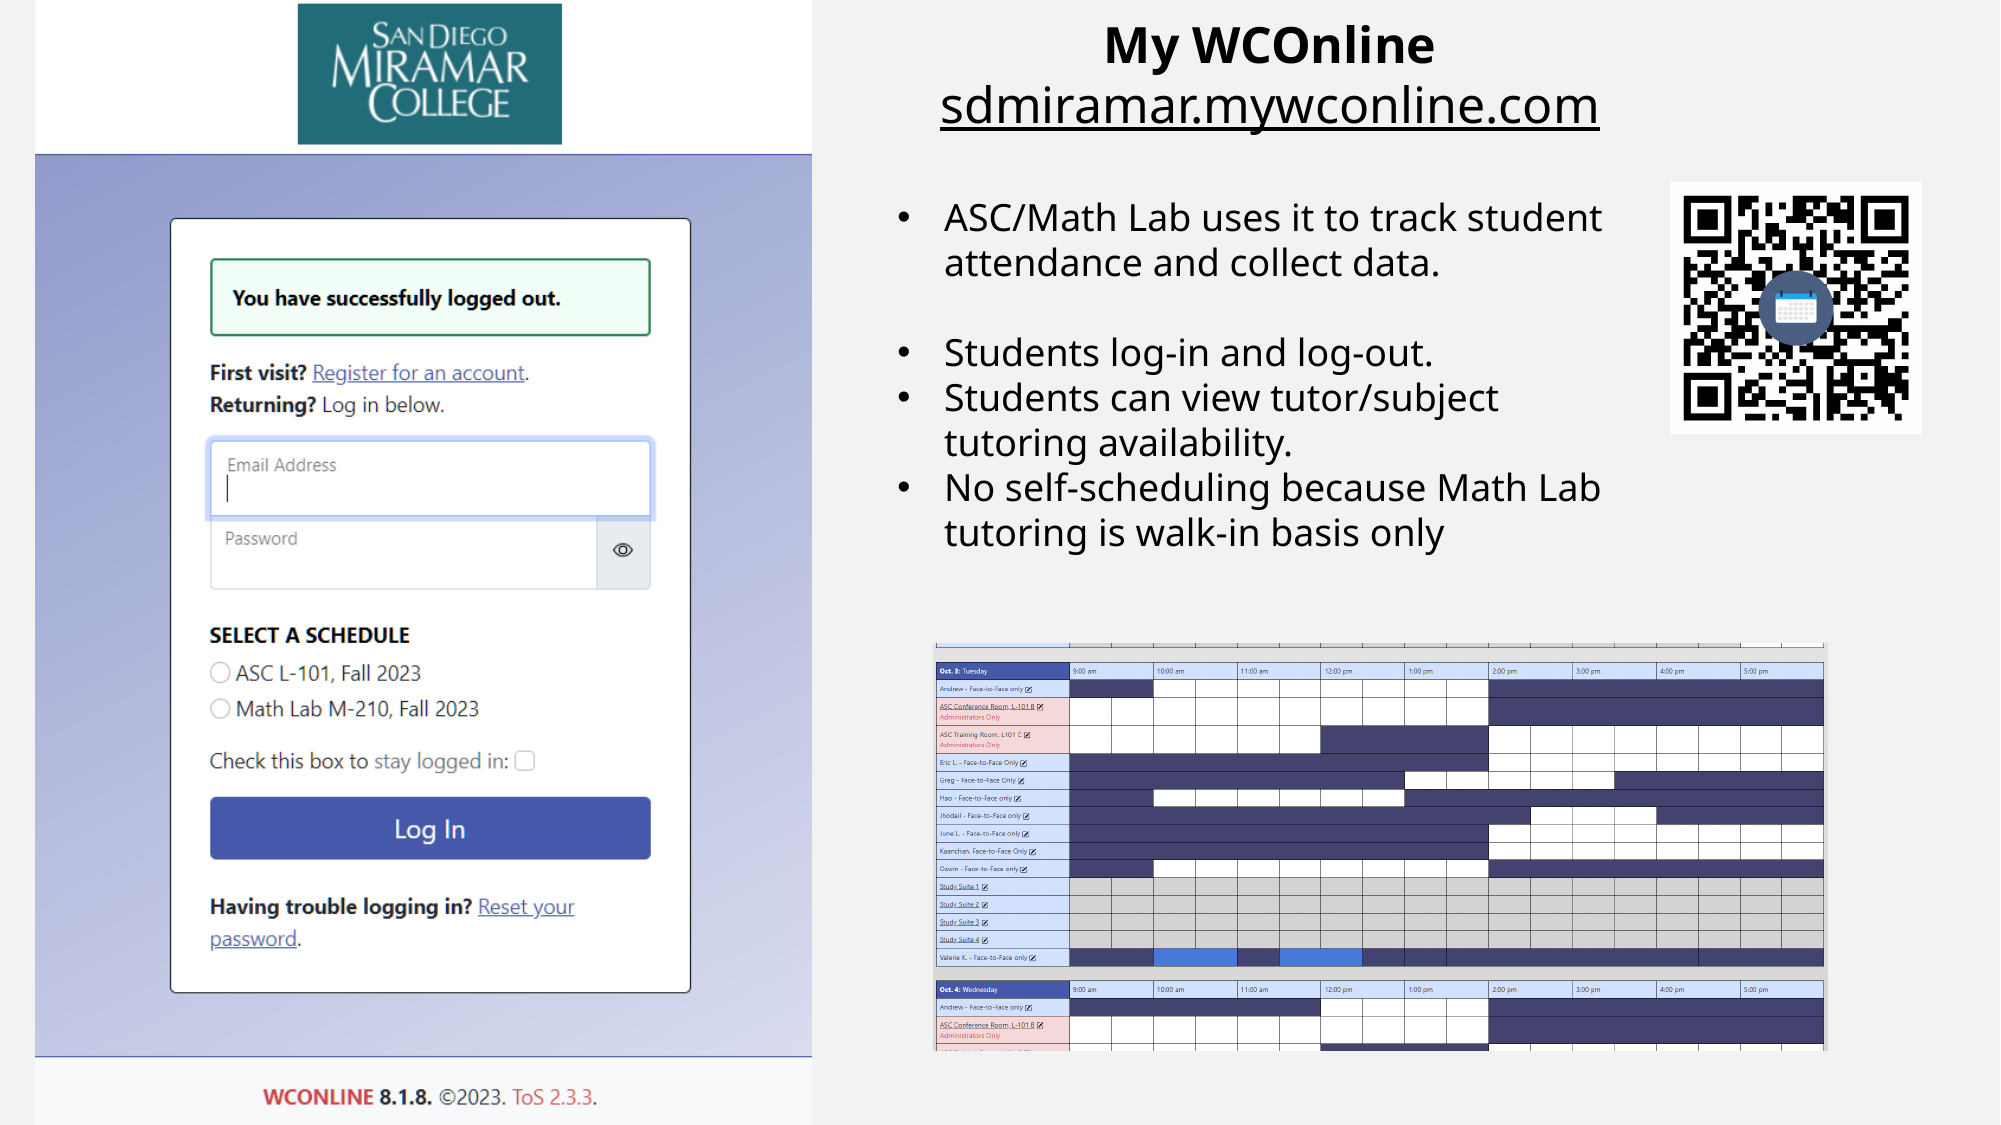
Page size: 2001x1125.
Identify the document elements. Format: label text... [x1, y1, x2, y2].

text_box My WCOnline sdmiramar.mywconline.com ASC/Math Lab uses it to track student attendance and collect data. Students log-in and log-out. Students can view tutor/subject tutoring availability. No self-scheduling because Math Lab tutoring is walk-in basis only [882, 6, 1658, 561]
picture [35, 0, 812, 1125]
picture [1670, 182, 1922, 434]
picture [932, 643, 1828, 1051]
